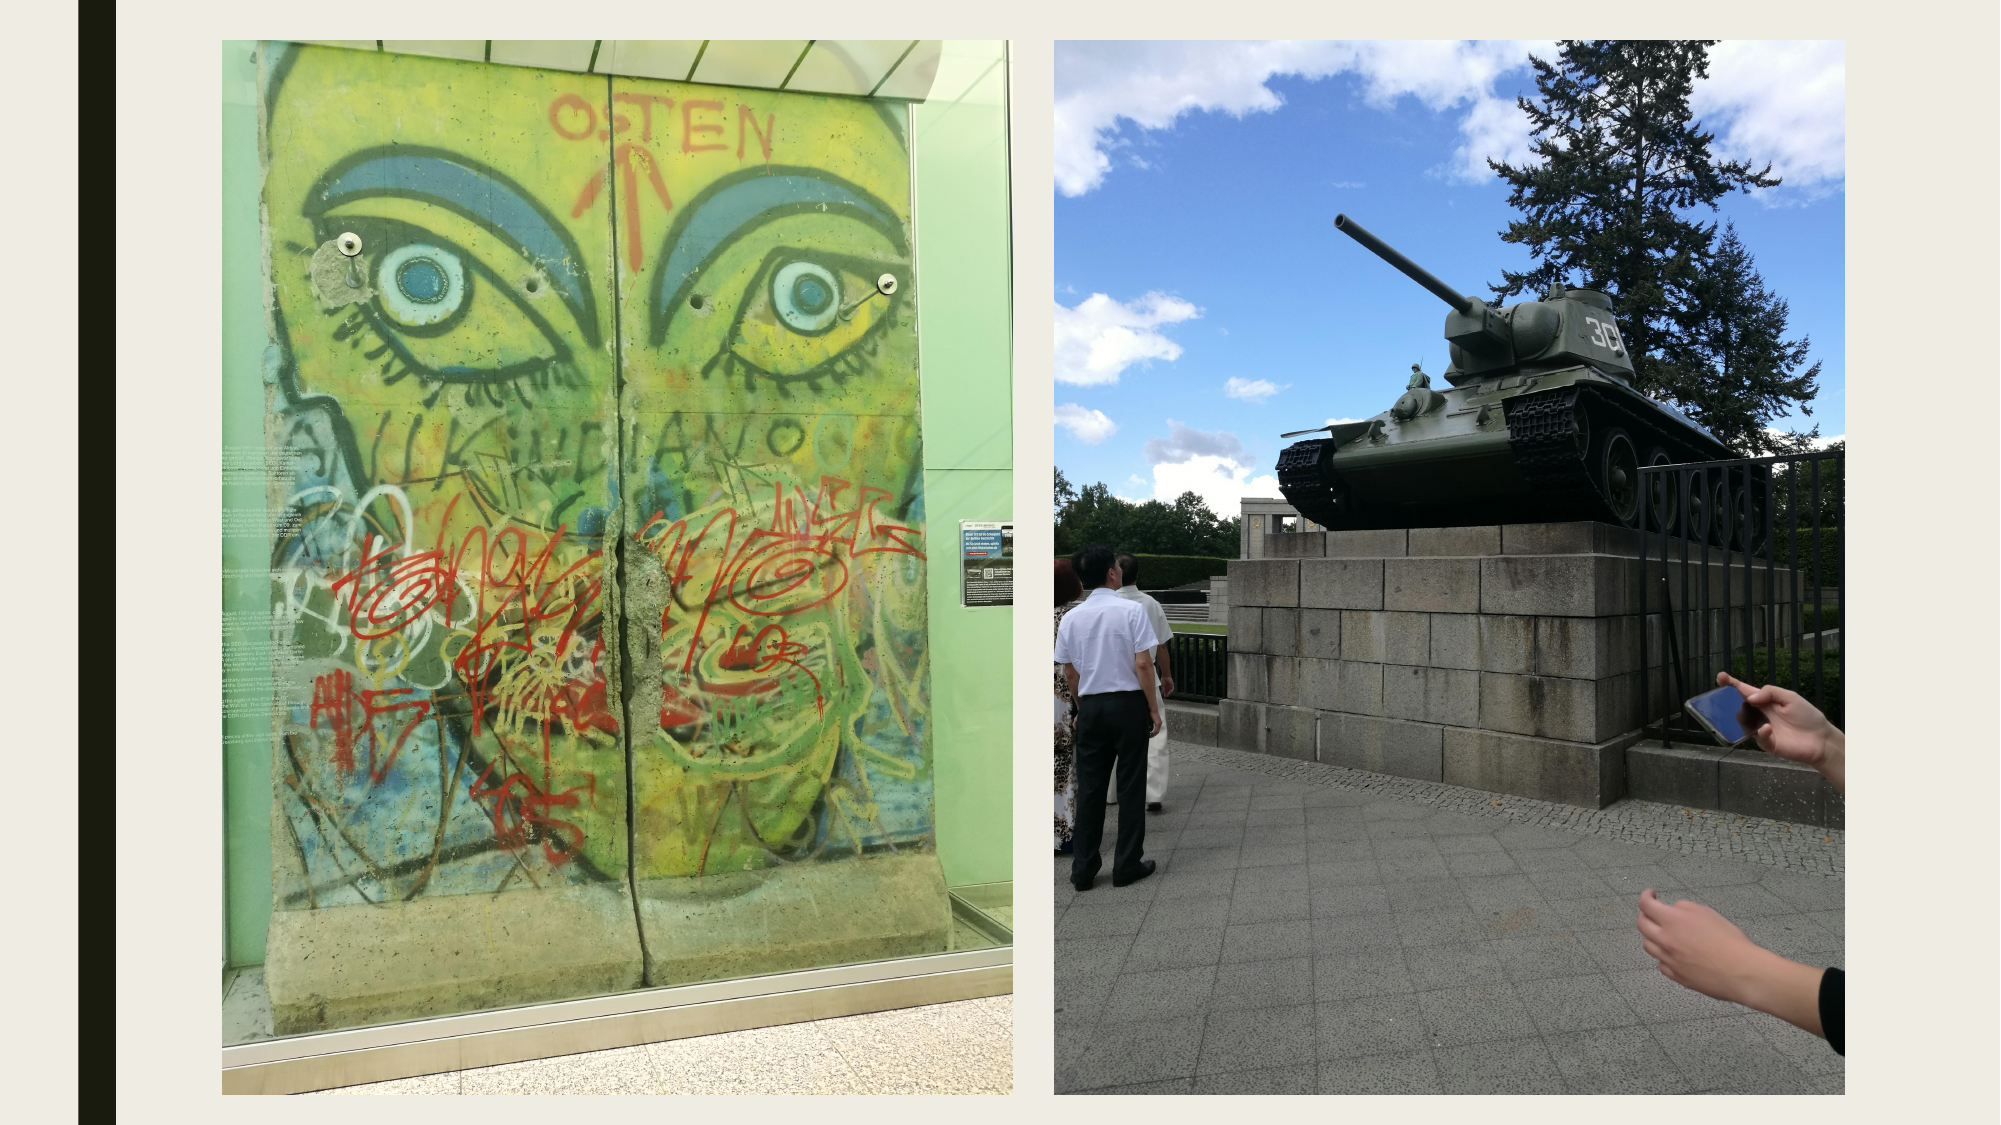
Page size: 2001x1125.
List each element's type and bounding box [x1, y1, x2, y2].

list [222, 41, 1013, 1095]
picture [1054, 40, 1845, 1095]
